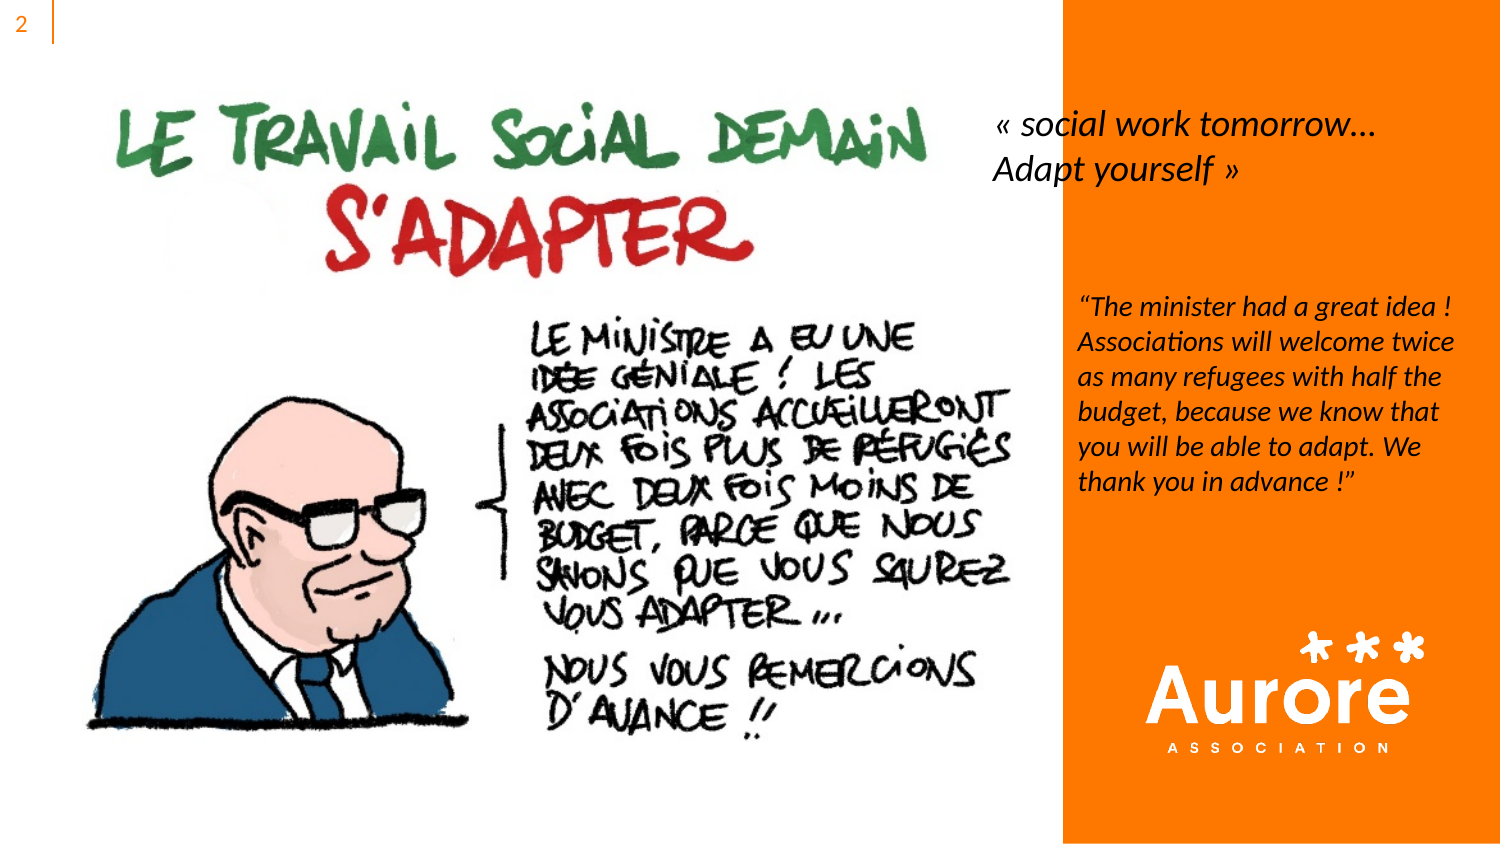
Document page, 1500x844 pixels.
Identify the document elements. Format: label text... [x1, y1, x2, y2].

picture [1145, 631, 1424, 753]
text_box « social work tomorrow… Adapt yourself » [1062, 91, 1392, 196]
picture [0, 50, 1058, 836]
text_box “The minister had a great idea ! Associations will welcome twice as many refugees with half the budget, because we know that you will be able to adapt. We thank you in advance !” [1062, 280, 1471, 505]
slide_number 2 [0, 0, 138, 45]
